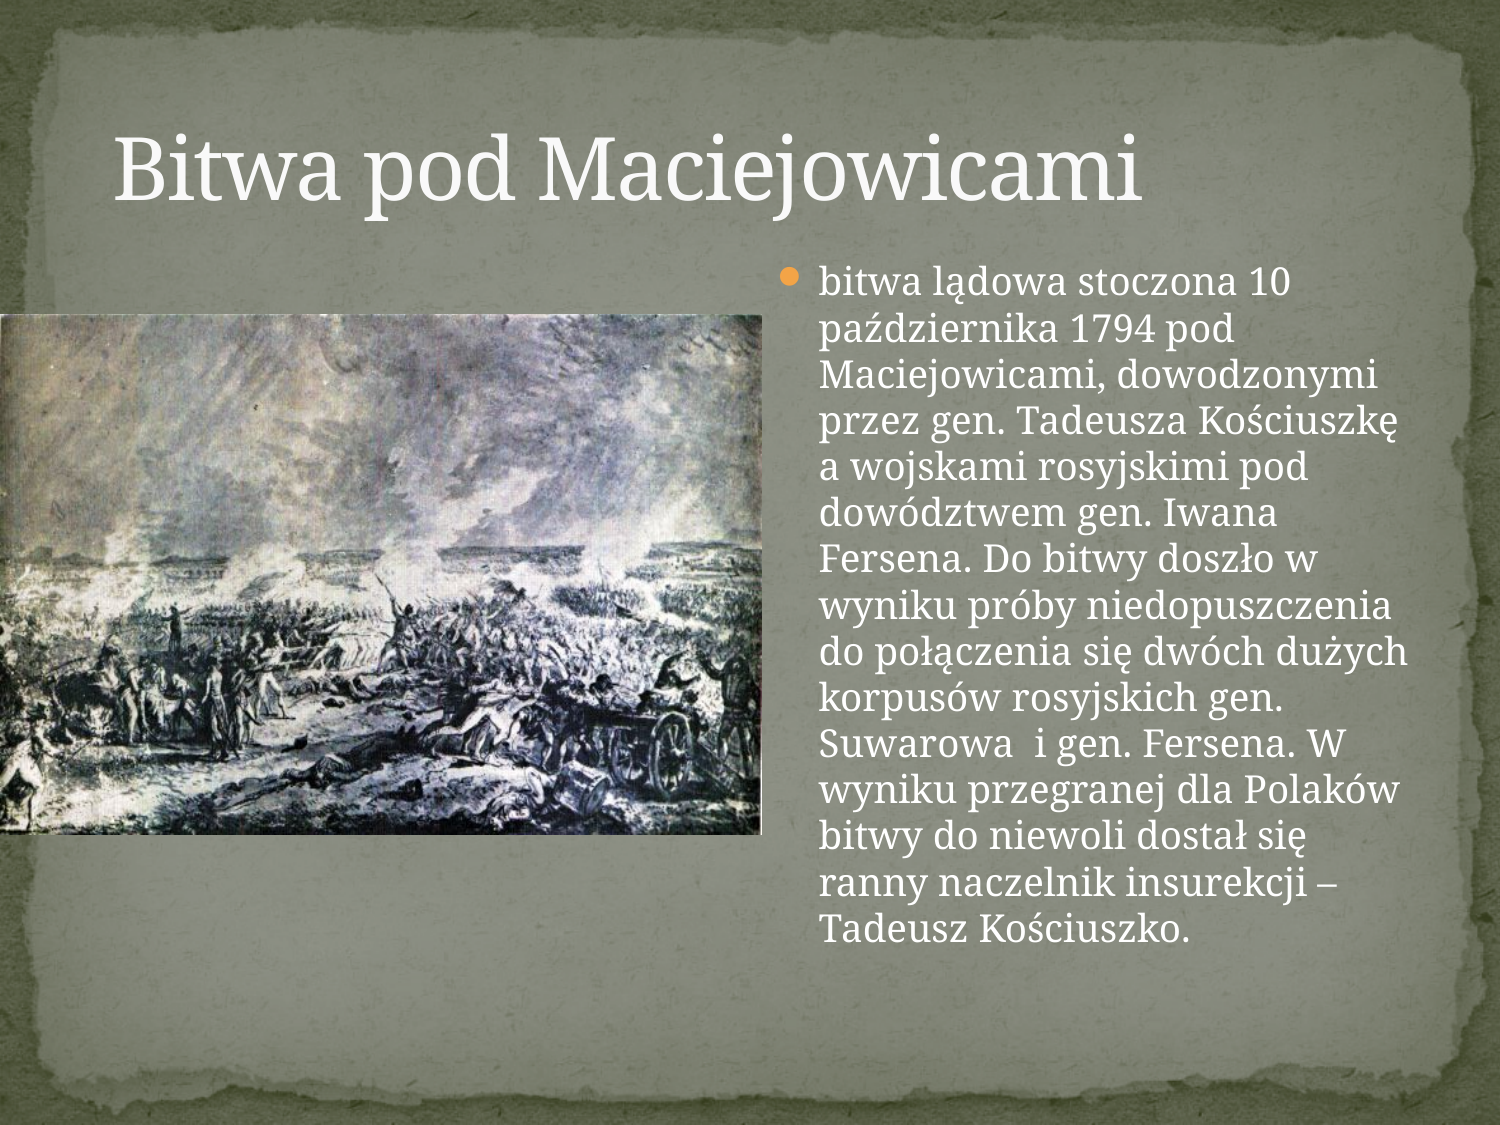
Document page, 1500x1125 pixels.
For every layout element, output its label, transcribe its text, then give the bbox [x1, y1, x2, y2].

title Bitwa pod Maciejowicami [74, 24, 1425, 225]
list bitwa lądowa stoczona 10 października 1794 pod Maciejowicami, dowodzonymi przez gen. Tadeusza Kościuszkę a wojskami rosyjskimi pod dowództwem gen. Iwana Fersena. Do bitwy doszło w wyniku próby niedopuszczenia do połączenia się dwóch dużych korpusów rosyjskich gen. Suwarowa i gen. Fersena. W wyniku przegranej dla Polaków bitwy do niewoli dostał się ranny naczelnik insurekcji – Tadeusz Kościuszko. [762, 249, 1429, 1000]
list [2, 317, 761, 833]
